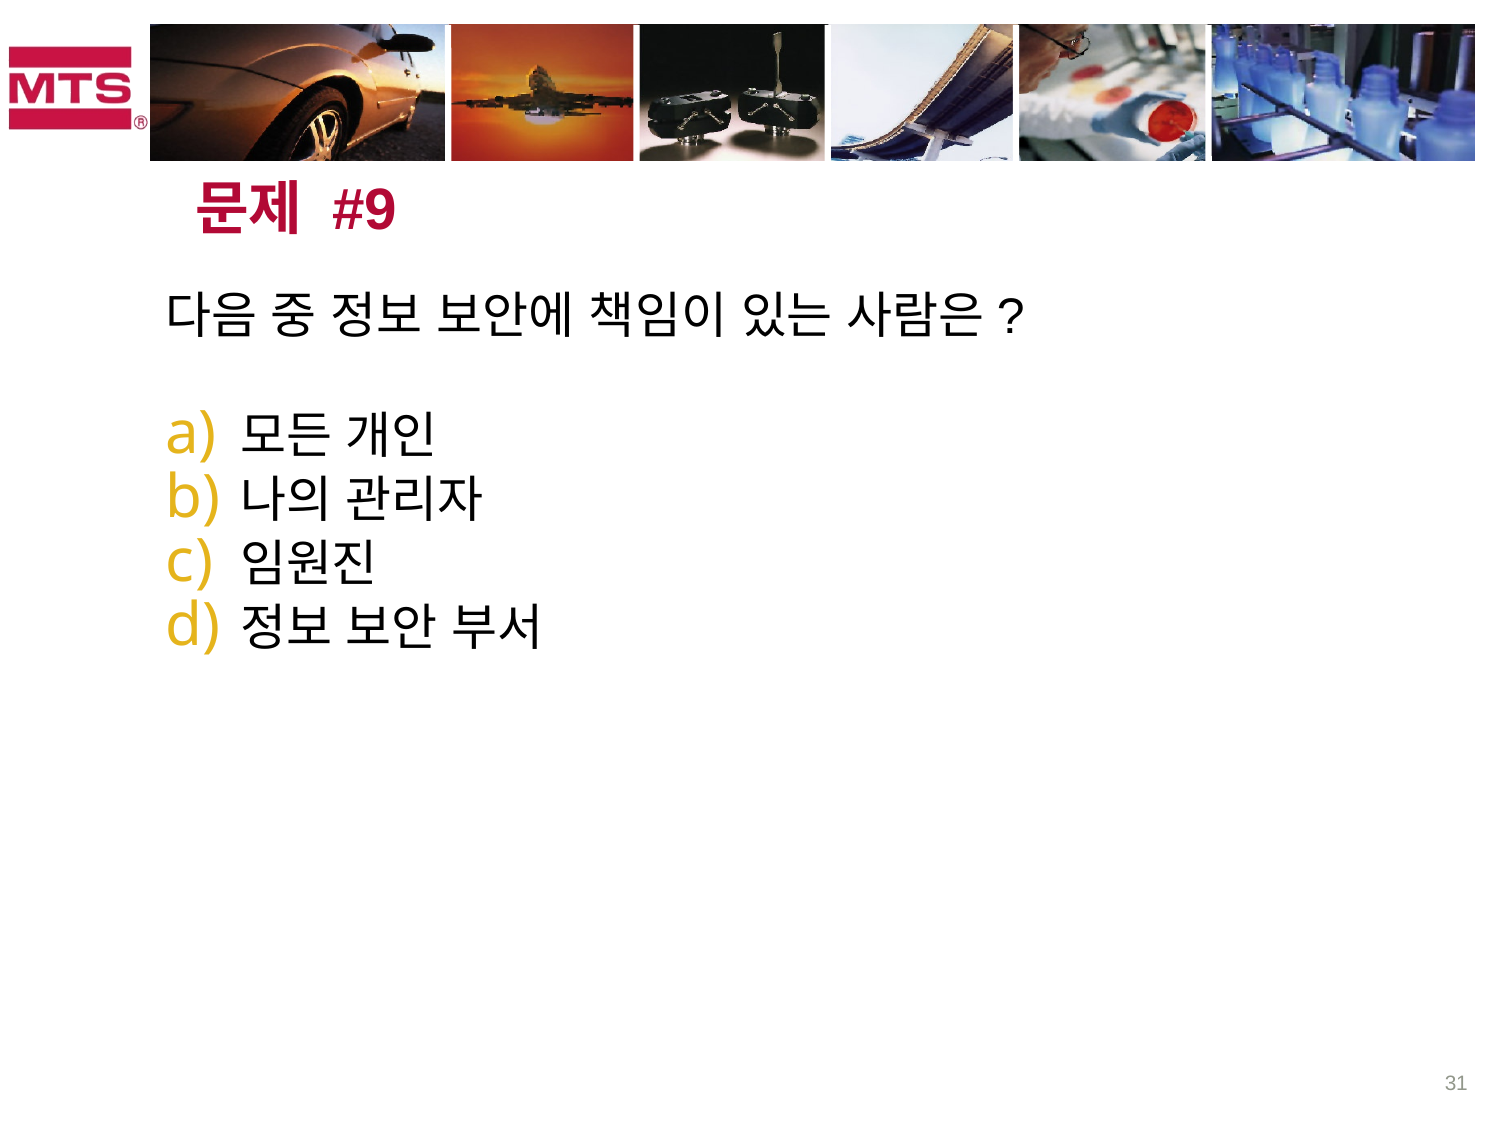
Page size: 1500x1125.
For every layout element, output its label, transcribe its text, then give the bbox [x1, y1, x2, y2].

slide_number 31 [1424, 1062, 1488, 1099]
list 다음 중 정보 보안에 책임이 있는 사람은? 모든 개인 나의 관리자 임원진 정보 보안 부서 [149, 287, 1438, 1113]
picture [1212, 24, 1475, 161]
picture [0, 24, 445, 161]
title 문제 #9 [149, 162, 1500, 251]
picture [640, 24, 824, 161]
picture [1020, 24, 1205, 161]
picture [452, 24, 633, 161]
picture [831, 24, 1012, 161]
